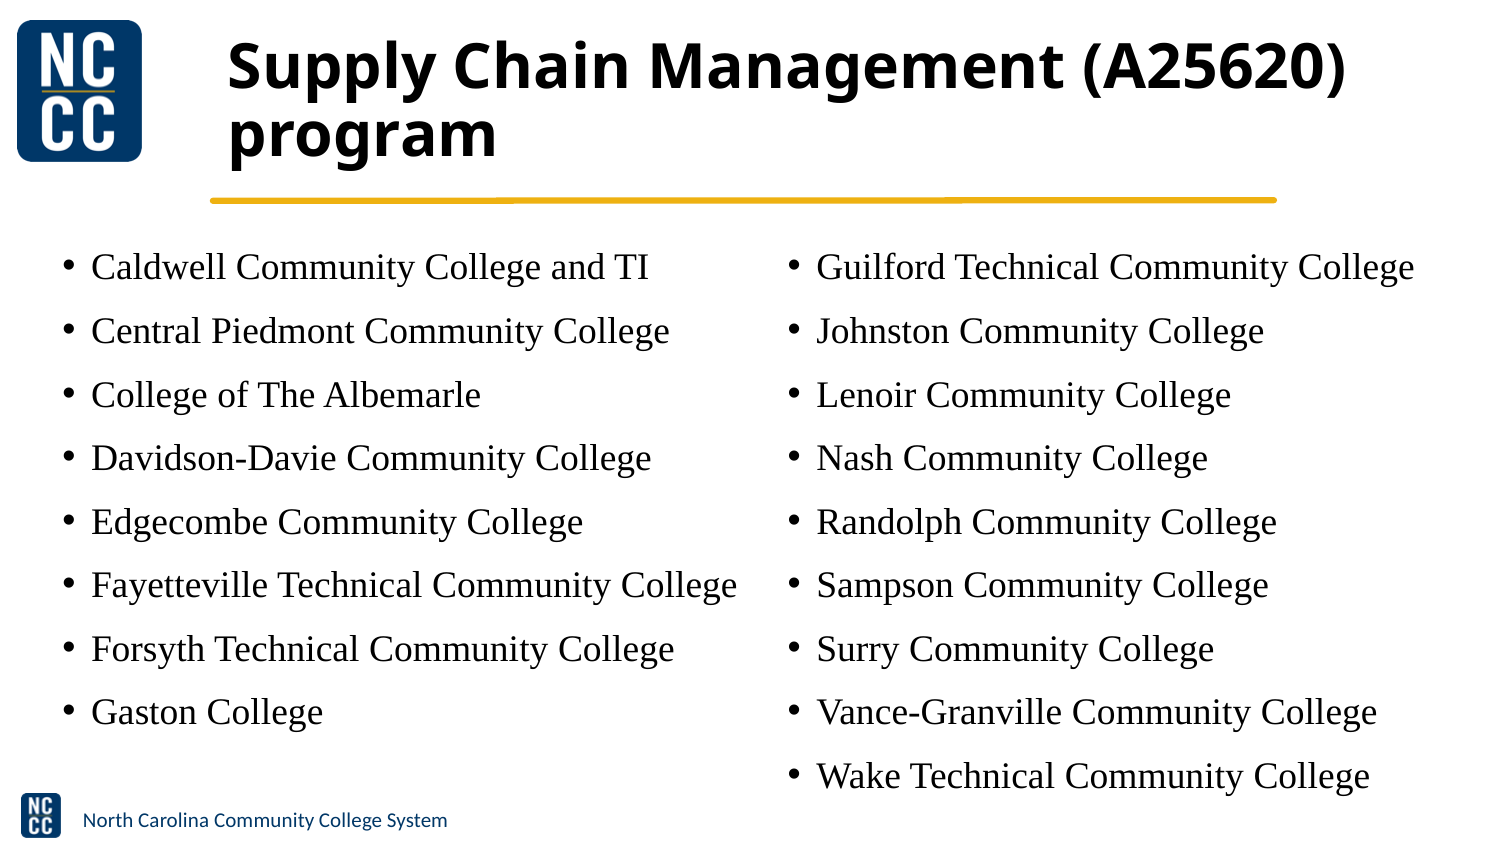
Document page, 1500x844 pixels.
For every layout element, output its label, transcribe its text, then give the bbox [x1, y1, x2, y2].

text_box Guilford Technical Community College Johnston Community College Lenoir Community College Nash Community College Randolph Community College Sampson Community College Surry Community College Vance-Granville Community College Wake Technical Community College [772, 225, 1500, 808]
picture [21, 793, 61, 838]
picture [17, 20, 142, 162]
list Caldwell Community College and TI Central Piedmont Community College College of The Albemarle Davidson-Davie Community College Edgecombe Community College Fayetteville Technical Community College Forsyth Technical Community College Gaston College [47, 225, 857, 823]
title Supply Chain Management (A25620) program [212, 20, 1421, 184]
